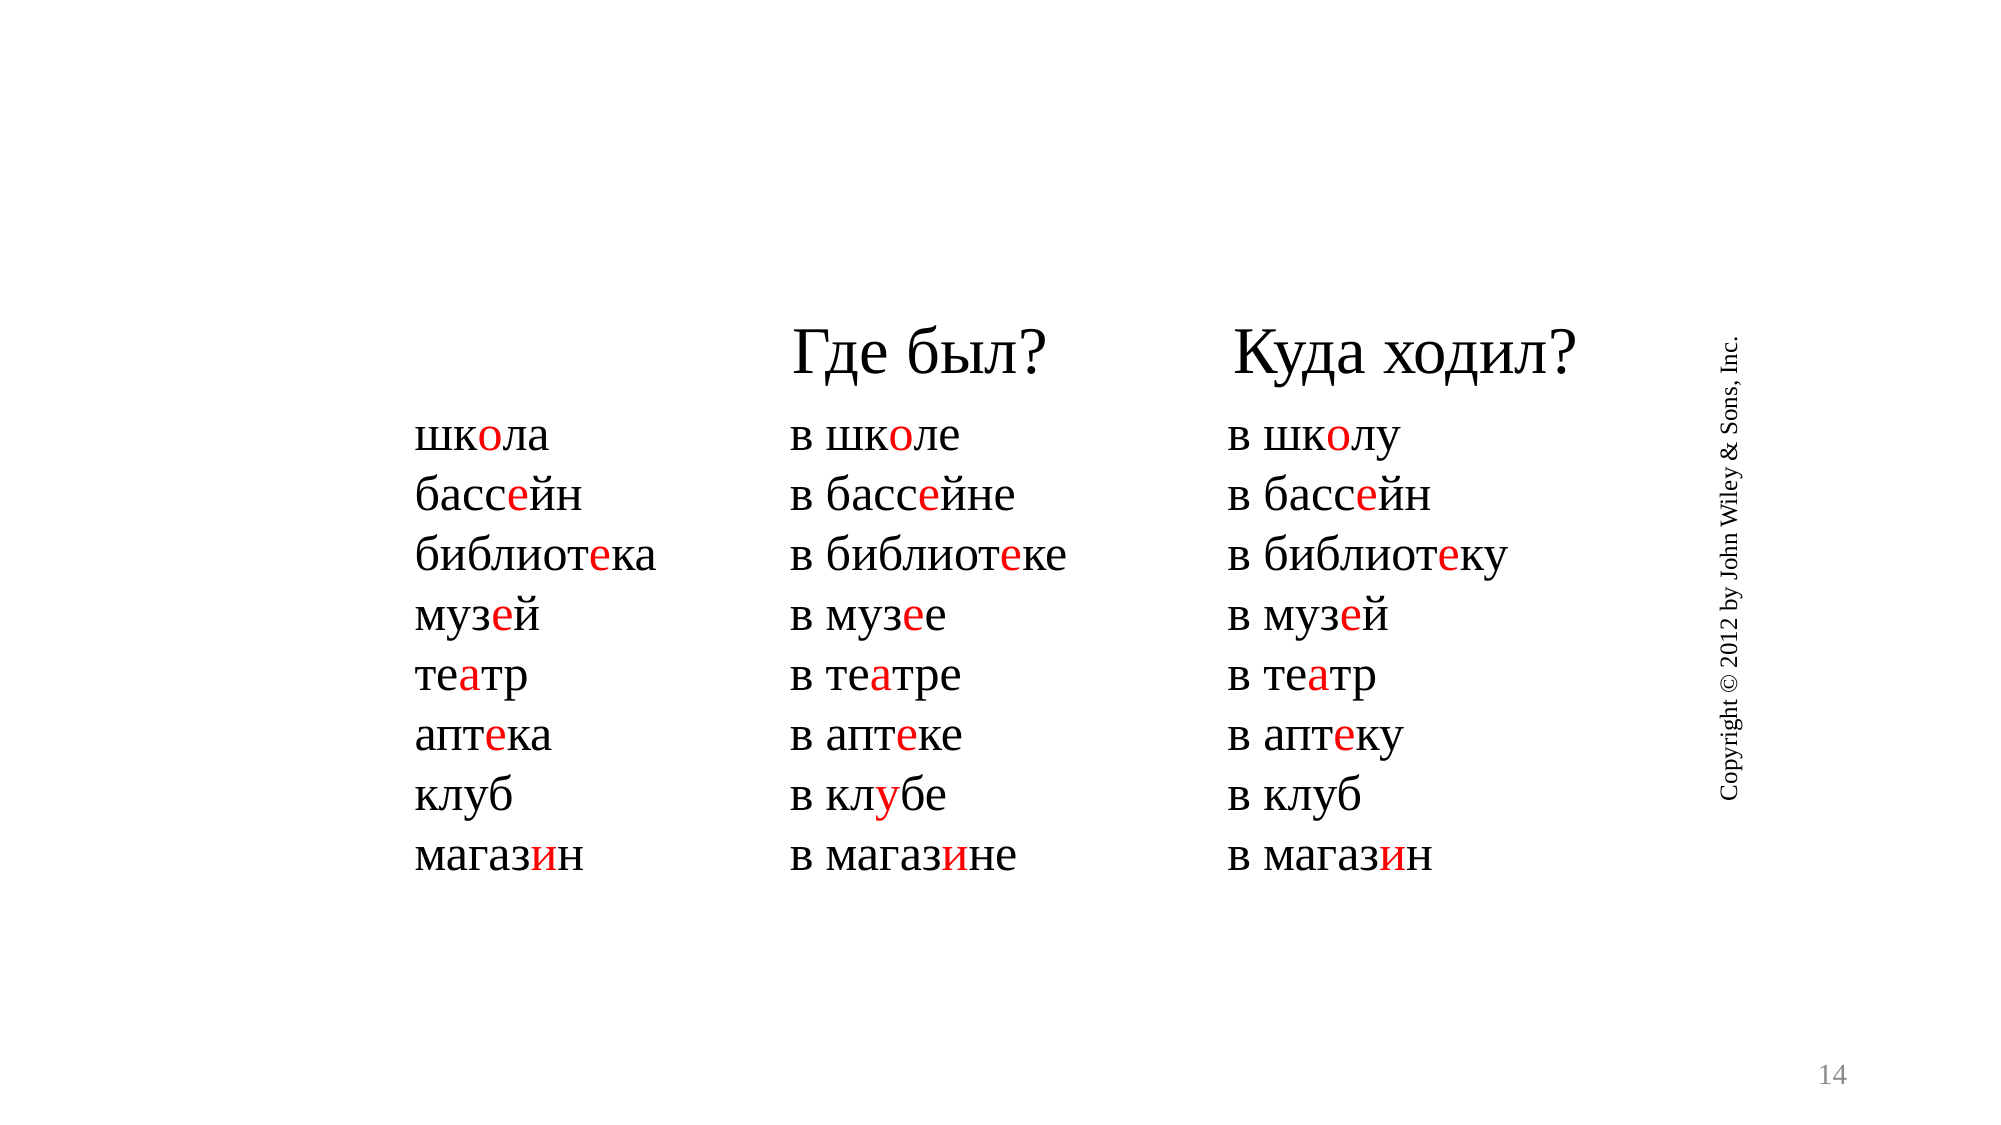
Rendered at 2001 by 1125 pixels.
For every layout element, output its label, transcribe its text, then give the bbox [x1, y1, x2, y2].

text_box в школе в бассейне в библиотеке в музее в театре в аптеке в клубе в магазине [774, 393, 1113, 888]
text_box Куда ходил? [1219, 299, 1594, 395]
slide_number 14 [1412, 1042, 1863, 1103]
text_box Copyright © 2012 by John Wiley & Sons, Inc. [1704, 250, 1750, 888]
text_box Где был? [777, 299, 1063, 395]
text_box школа бассейн библиотека музей театр аптека клуб магазин [399, 393, 679, 888]
text_box в школу в бассейн в библиотеку в музей в театр в аптеку в клуб в магазин [1212, 393, 1550, 888]
